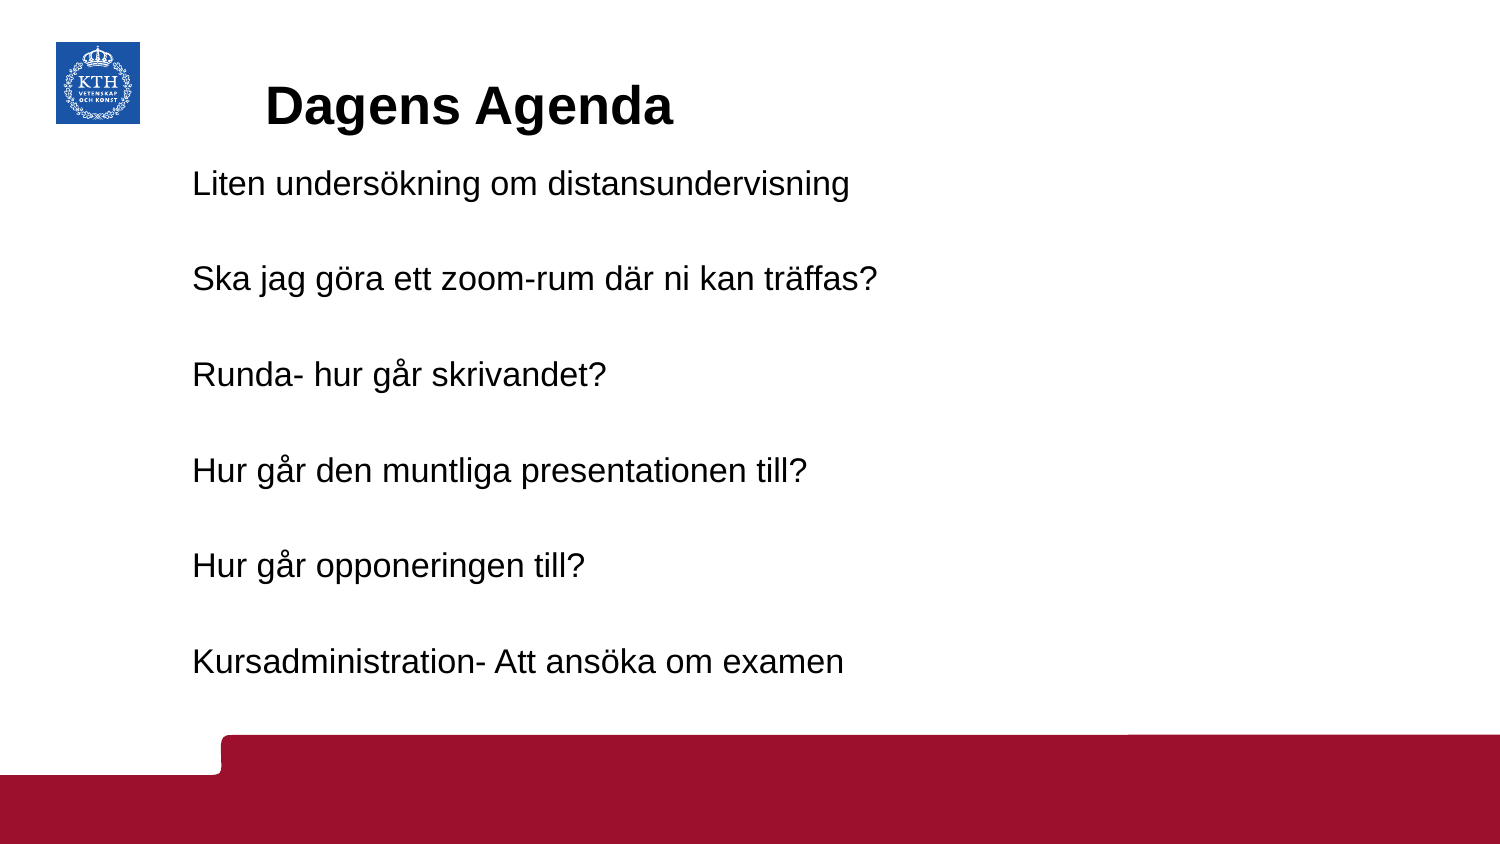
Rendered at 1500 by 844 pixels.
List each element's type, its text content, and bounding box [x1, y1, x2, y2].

title Dagens Agenda [265, 53, 1404, 136]
list Liten undersökning om distansundervisning Ska jag göra ett zoom-rum där ni kan träffas? Runda- hur går skrivandet? Hur går den muntliga presentationen till? Hur går opponeringen till? Kursadministration- Att ansöka om examen [192, 161, 1330, 683]
